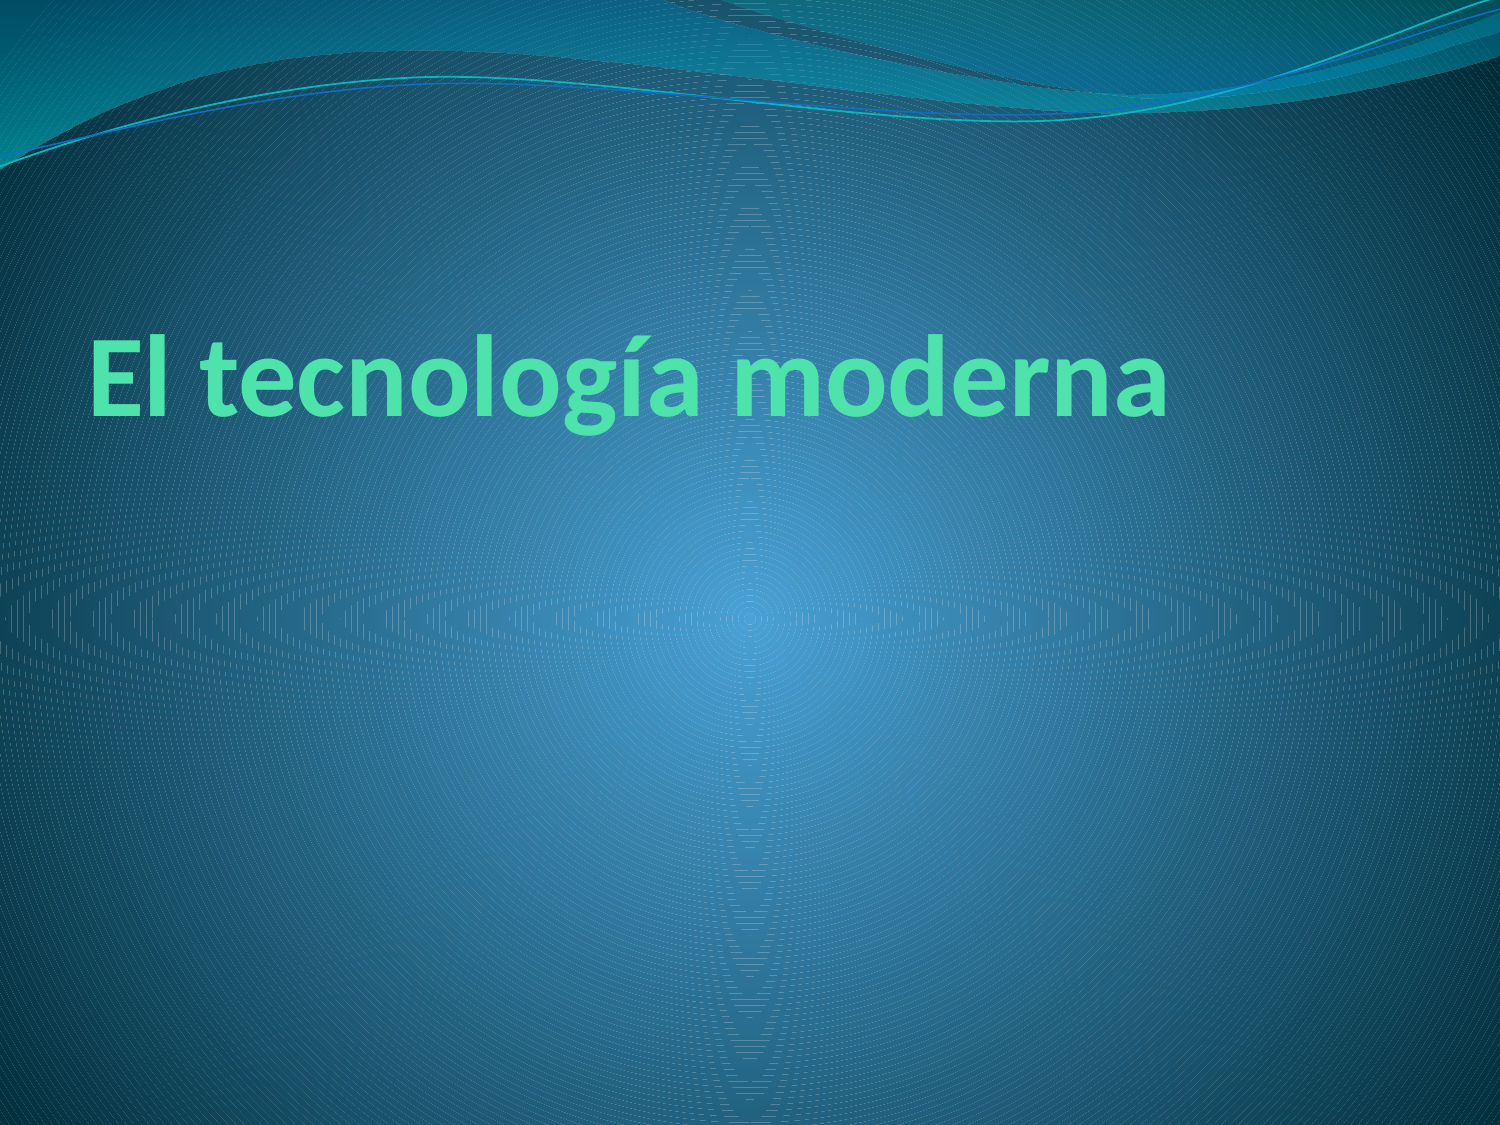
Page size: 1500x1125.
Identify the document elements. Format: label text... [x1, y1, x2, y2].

title El tecnología moderna [86, 216, 1362, 440]
